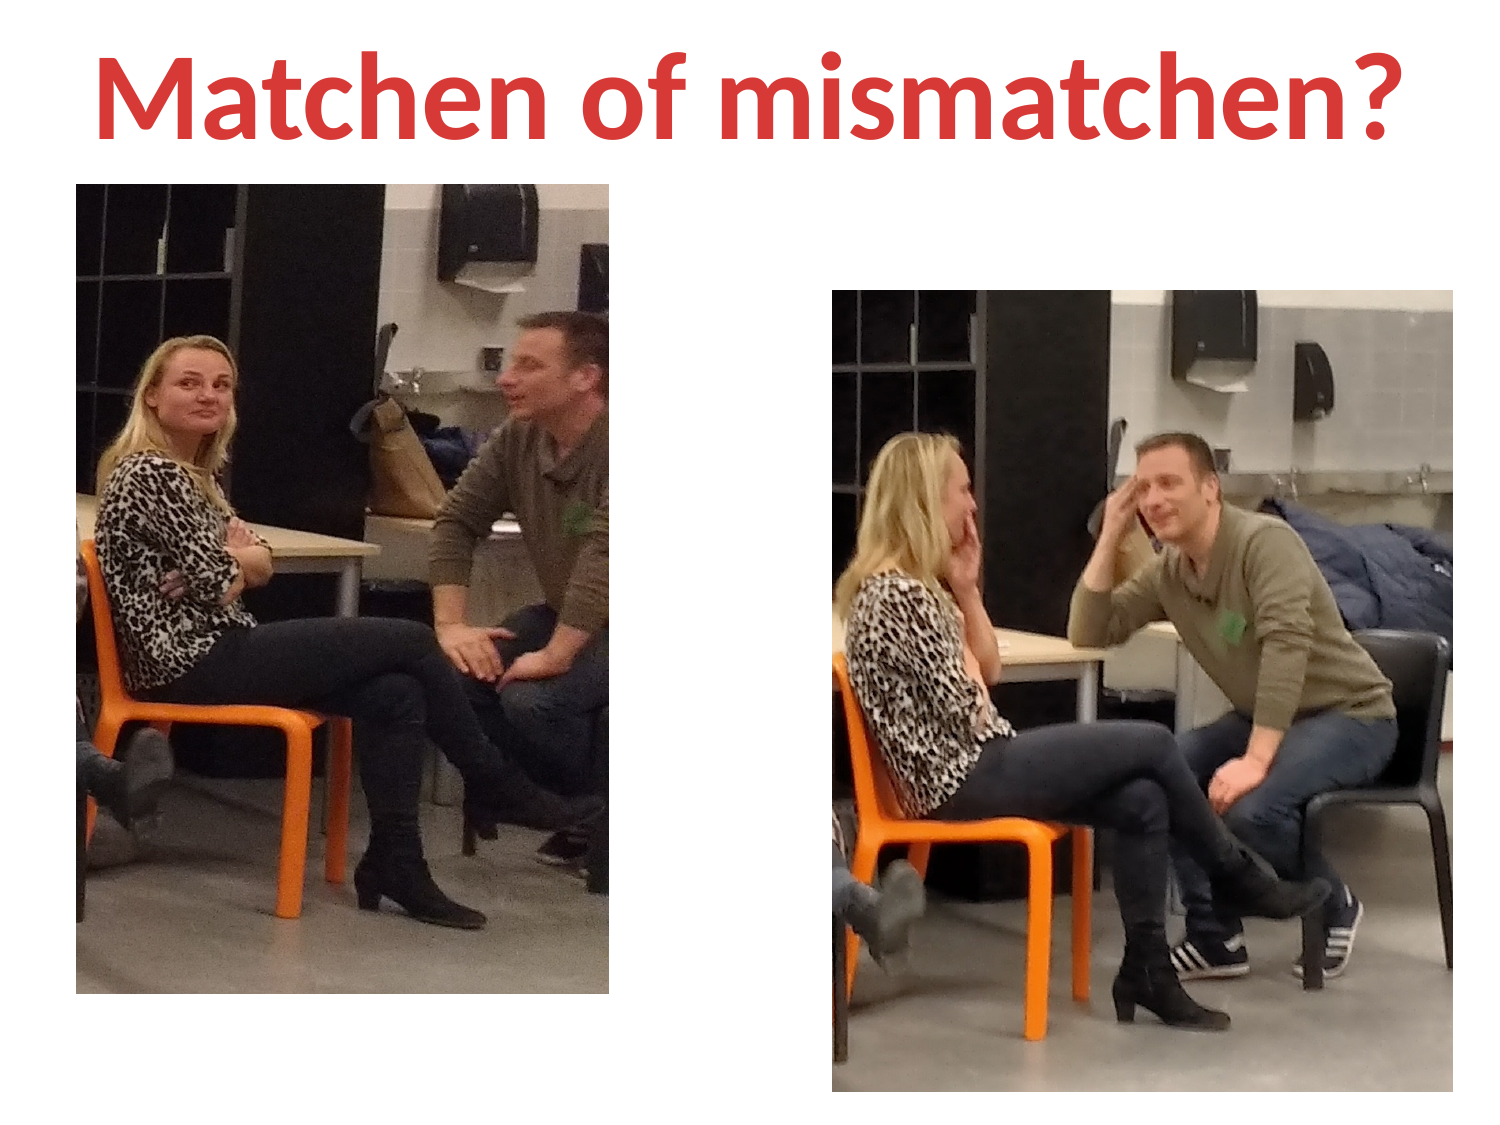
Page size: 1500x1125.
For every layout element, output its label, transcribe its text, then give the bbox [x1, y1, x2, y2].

text_box Matchen of mismatchen? [0, 7, 1500, 173]
picture [832, 290, 1453, 1092]
picture [76, 184, 609, 994]
